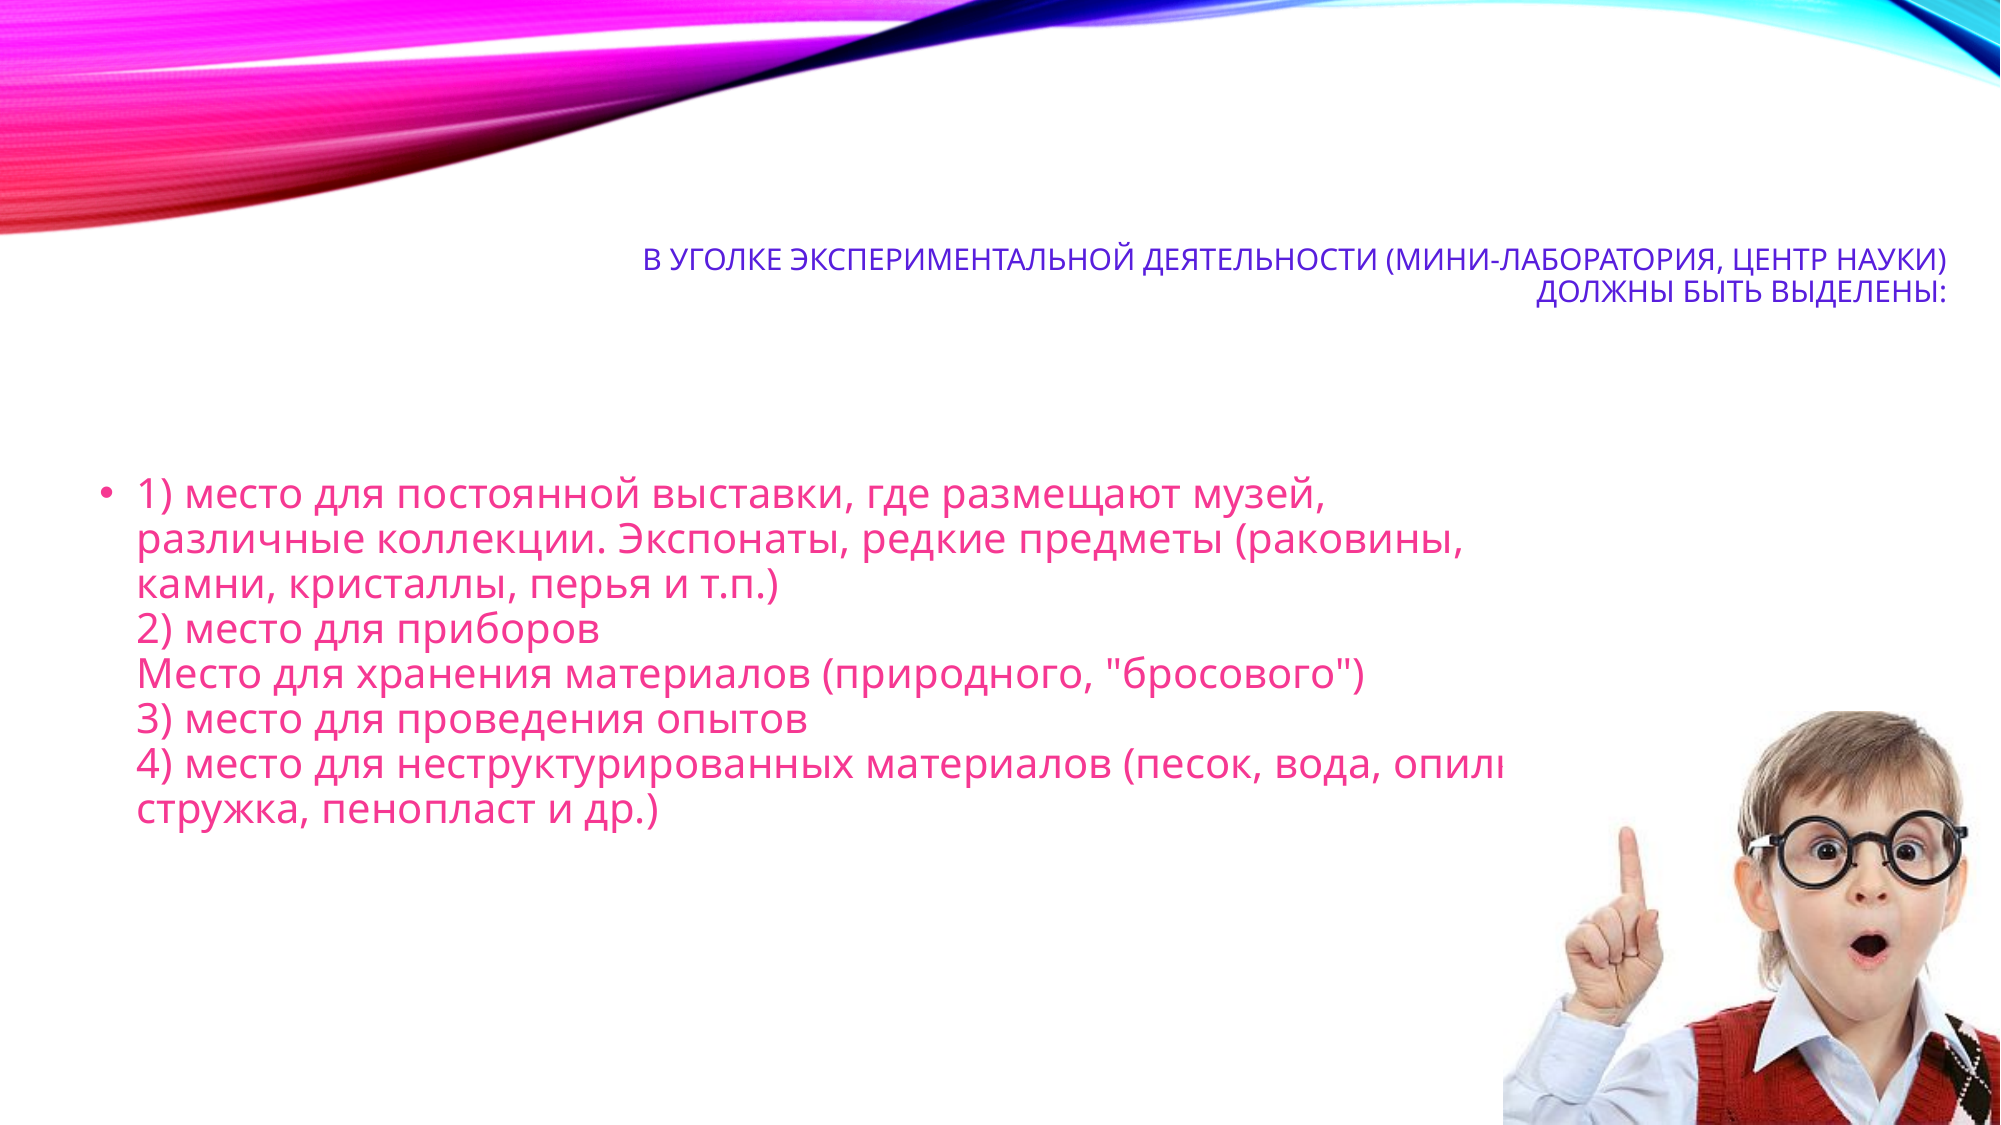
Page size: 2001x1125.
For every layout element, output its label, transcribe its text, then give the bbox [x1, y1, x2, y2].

picture [1503, 711, 2000, 1125]
picture [1910, 0, 2000, 45]
title В уголке экспериментальной деятельности (мини-лаборатория, центр науки) должны быть выделены: [525, 236, 1963, 353]
picture [1890, 0, 2000, 75]
list 1) место для постоянной выставки, где размещают музей, различные коллекции. Экспонаты, редкие предметы (раковины, камни, кристаллы, перья и т.п.) 2) место для приборов Место для хранения материалов (природного, "бросового") 3) место для проведения опытов 4) место для неструктурированных материалов (песок, вода, опилки, стружка, пенопласт и др.) [84, 464, 1572, 1125]
picture [0, 0, 2000, 237]
